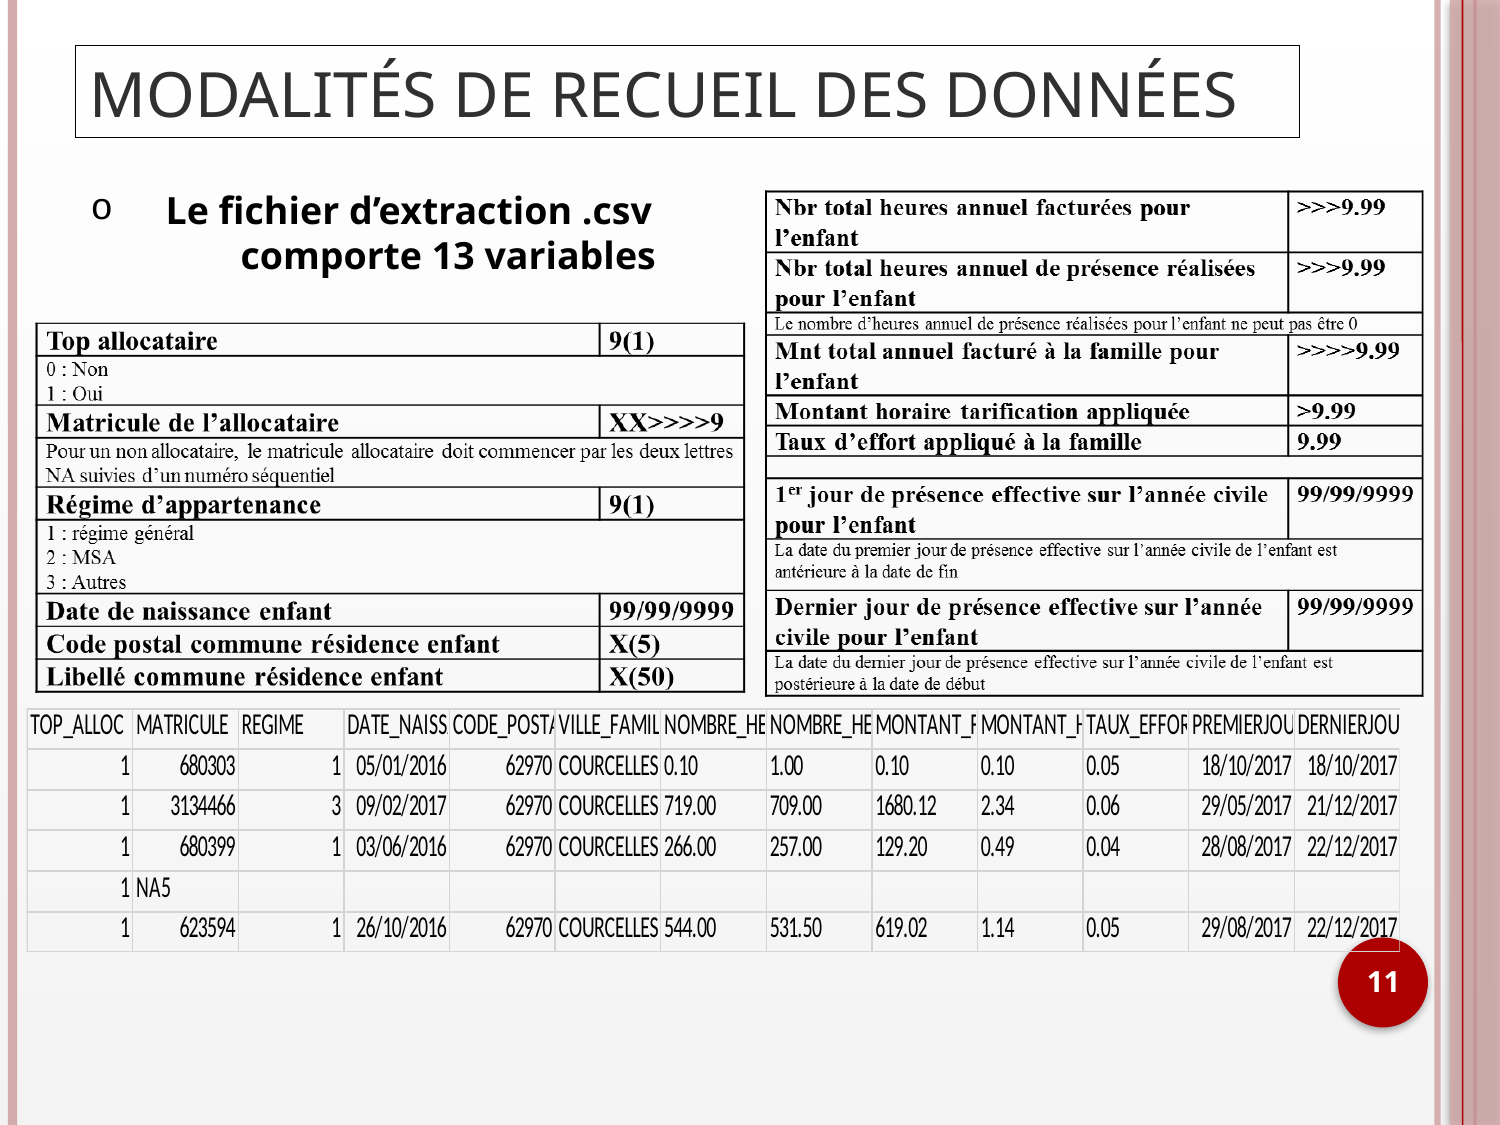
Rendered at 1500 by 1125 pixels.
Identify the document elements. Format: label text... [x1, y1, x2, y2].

title Modalités de recueil des données [75, 45, 1300, 138]
picture [763, 183, 1424, 705]
picture [25, 707, 1401, 953]
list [35, 313, 747, 704]
slide_number 11 [1333, 940, 1434, 1027]
text_box Le fichier d’extraction .csv comporte 13 variables [46, 179, 678, 285]
